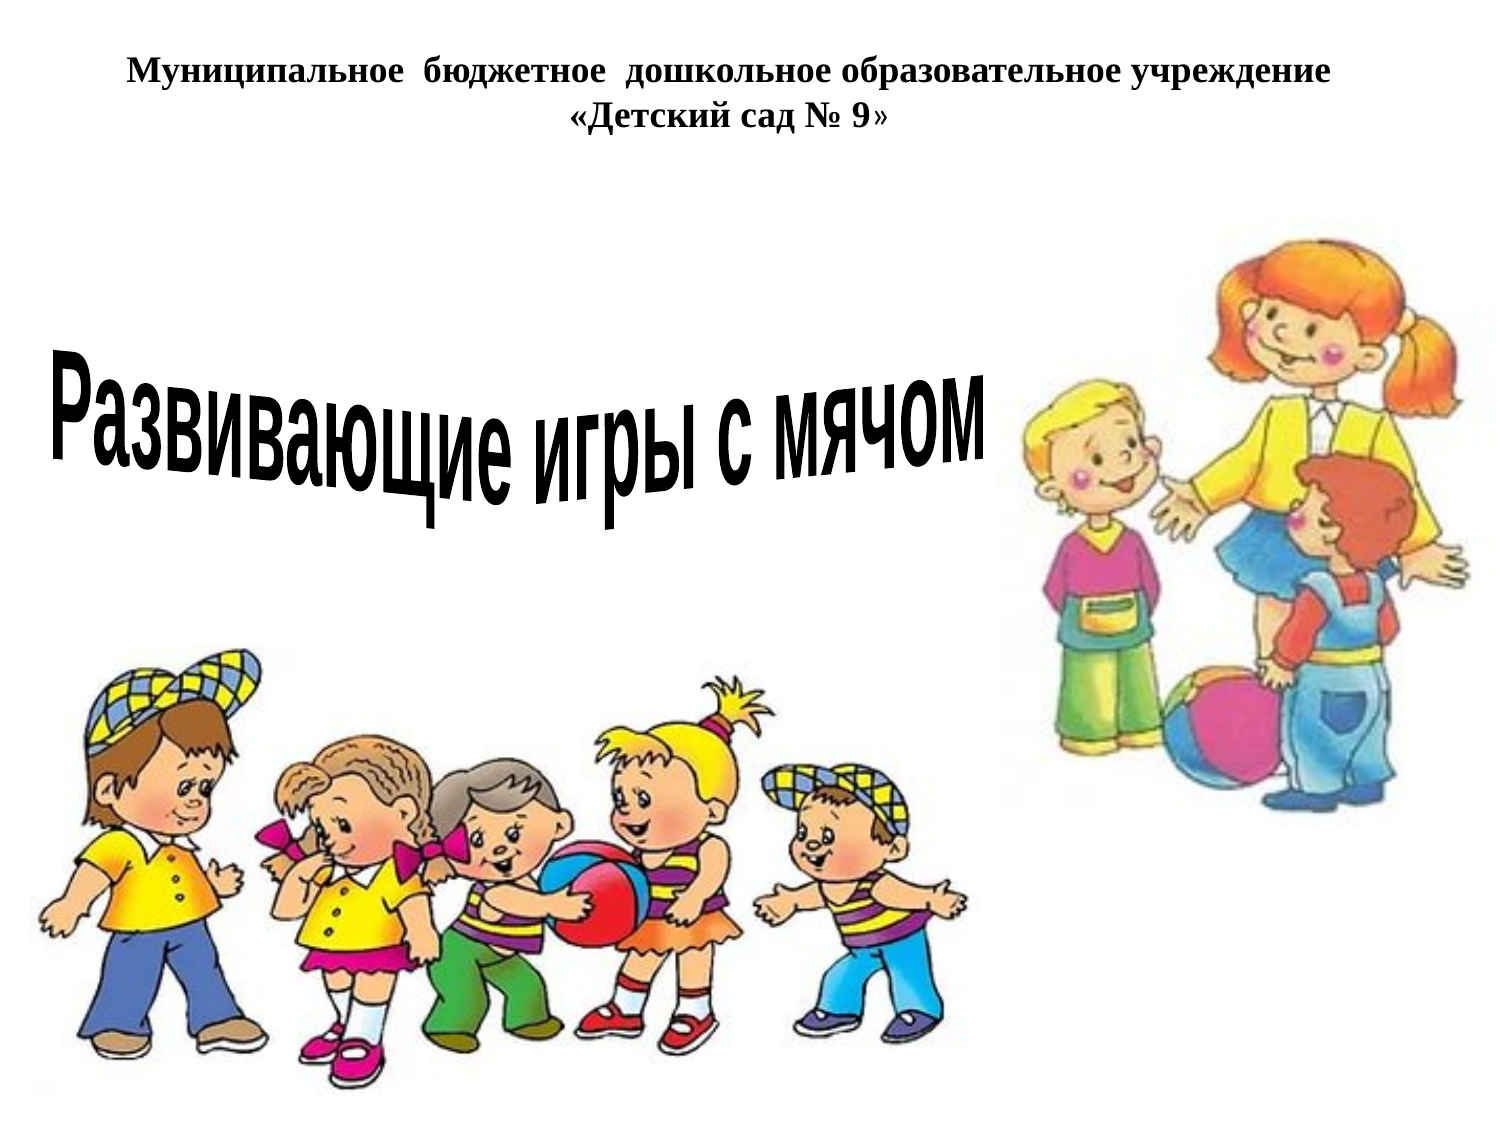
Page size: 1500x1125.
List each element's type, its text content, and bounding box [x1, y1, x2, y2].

text_box Муниципальное бюджетное дошкольное образовательное учреждение «Детский сад № 9» [32, 37, 1436, 143]
picture [29, 644, 982, 1096]
picture [996, 219, 1500, 828]
